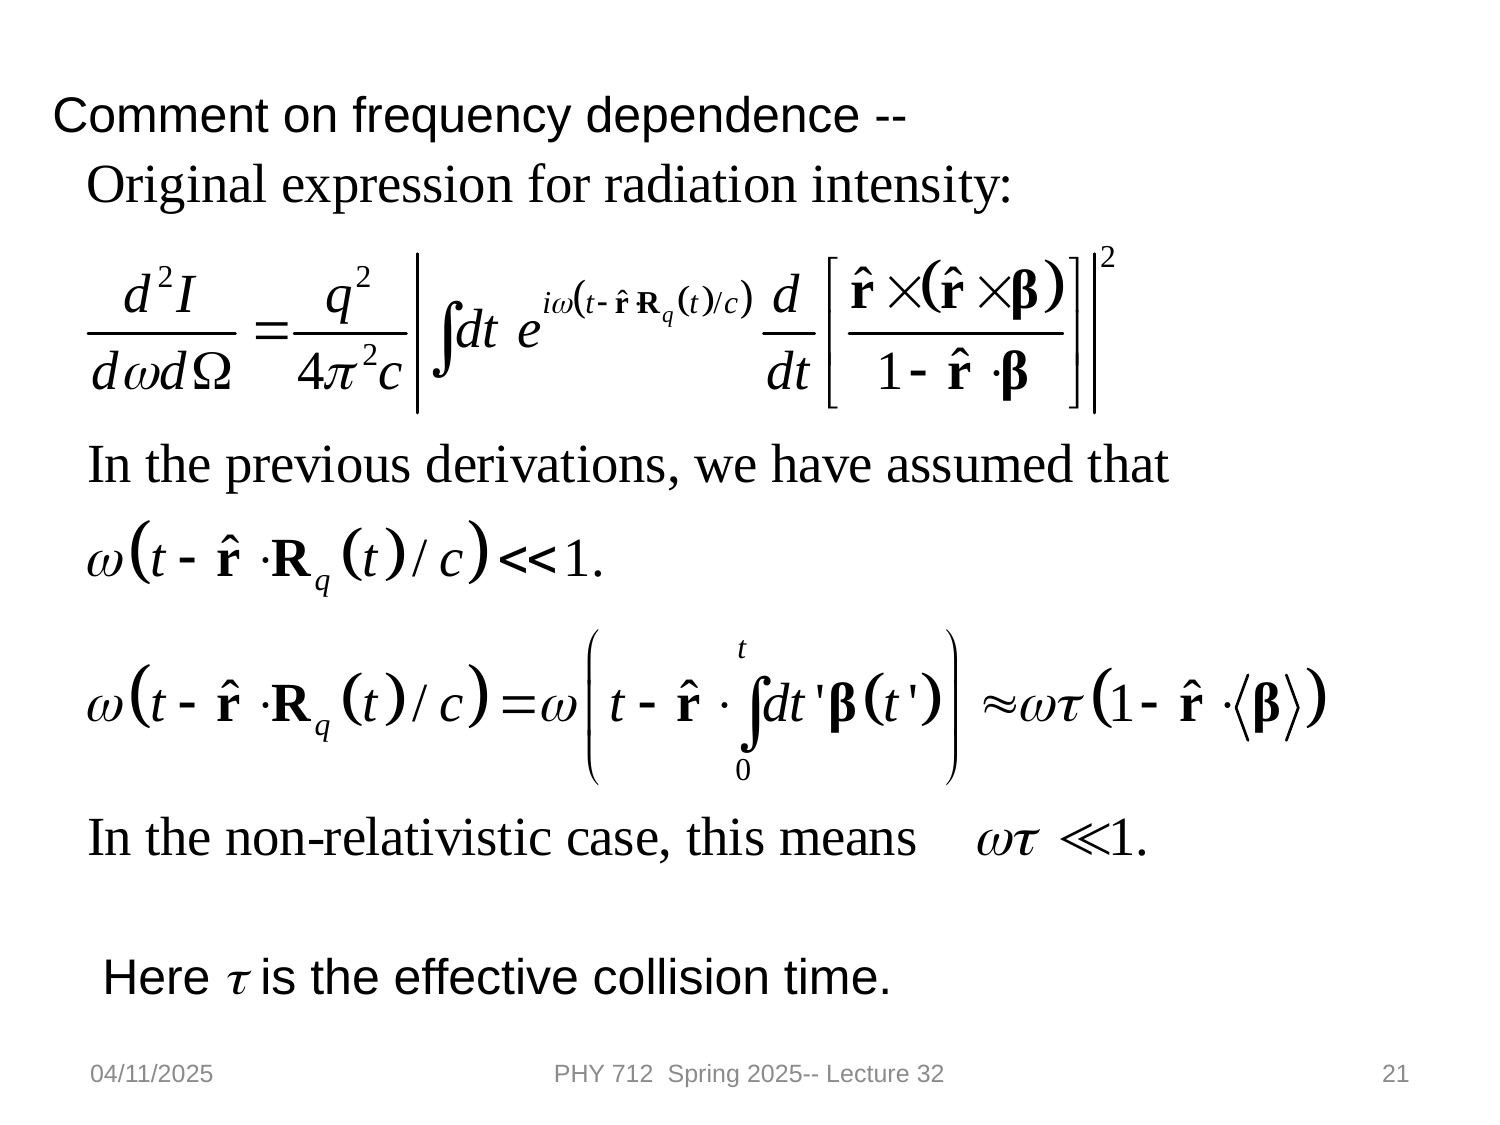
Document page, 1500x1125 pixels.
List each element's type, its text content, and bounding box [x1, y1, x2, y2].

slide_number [75, 1042, 425, 1103]
text_box Here t is the effective collision time. [87, 937, 1375, 1013]
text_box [78, 150, 1334, 878]
slide_number 21 [1074, 1042, 1425, 1103]
footer PHY 712 Spring 2025-- Lecture 32 [512, 1042, 988, 1103]
text_box Comment on frequency dependence -- [37, 74, 1375, 150]
